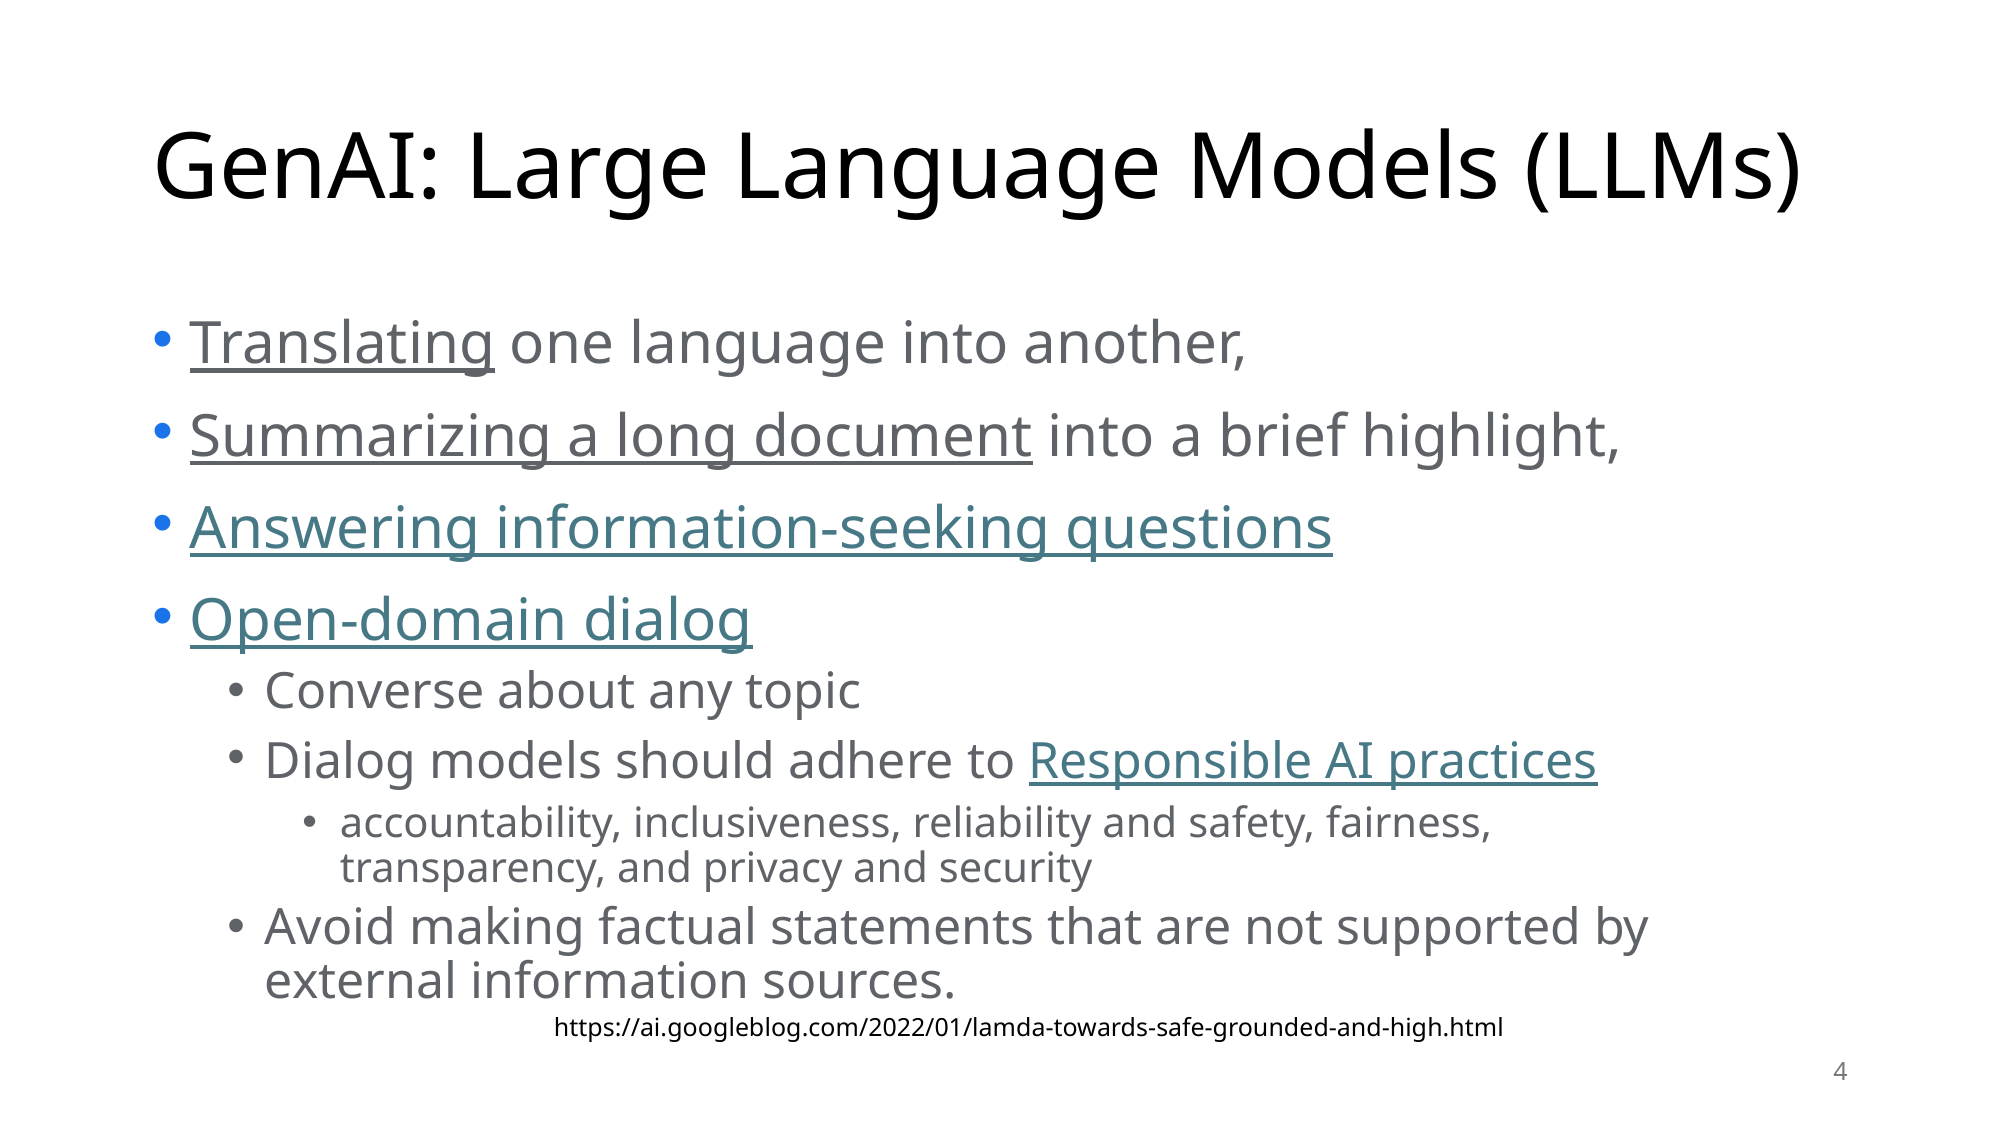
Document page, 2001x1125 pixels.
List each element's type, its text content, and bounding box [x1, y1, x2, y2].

list Translating one language into another, Summarizing a long document into a brief highlight, Answering information-seeking questions Open-domain dialog Converse about any topic Dialog models should adhere to Responsible AI practices accountability, inclusiveness, reliability and safety, fairness, transparency, and privacy and security Avoid making factual statements that are not supported by external information sources. [137, 299, 1863, 1014]
text_box https://ai.googleblog.com/2022/01/lamda-towards-safe-grounded-and-high.html [539, 1004, 1591, 1050]
title GenAI: Large Language Models (LLMs) [137, 59, 1863, 278]
slide_number 4 [1412, 1042, 1863, 1103]
